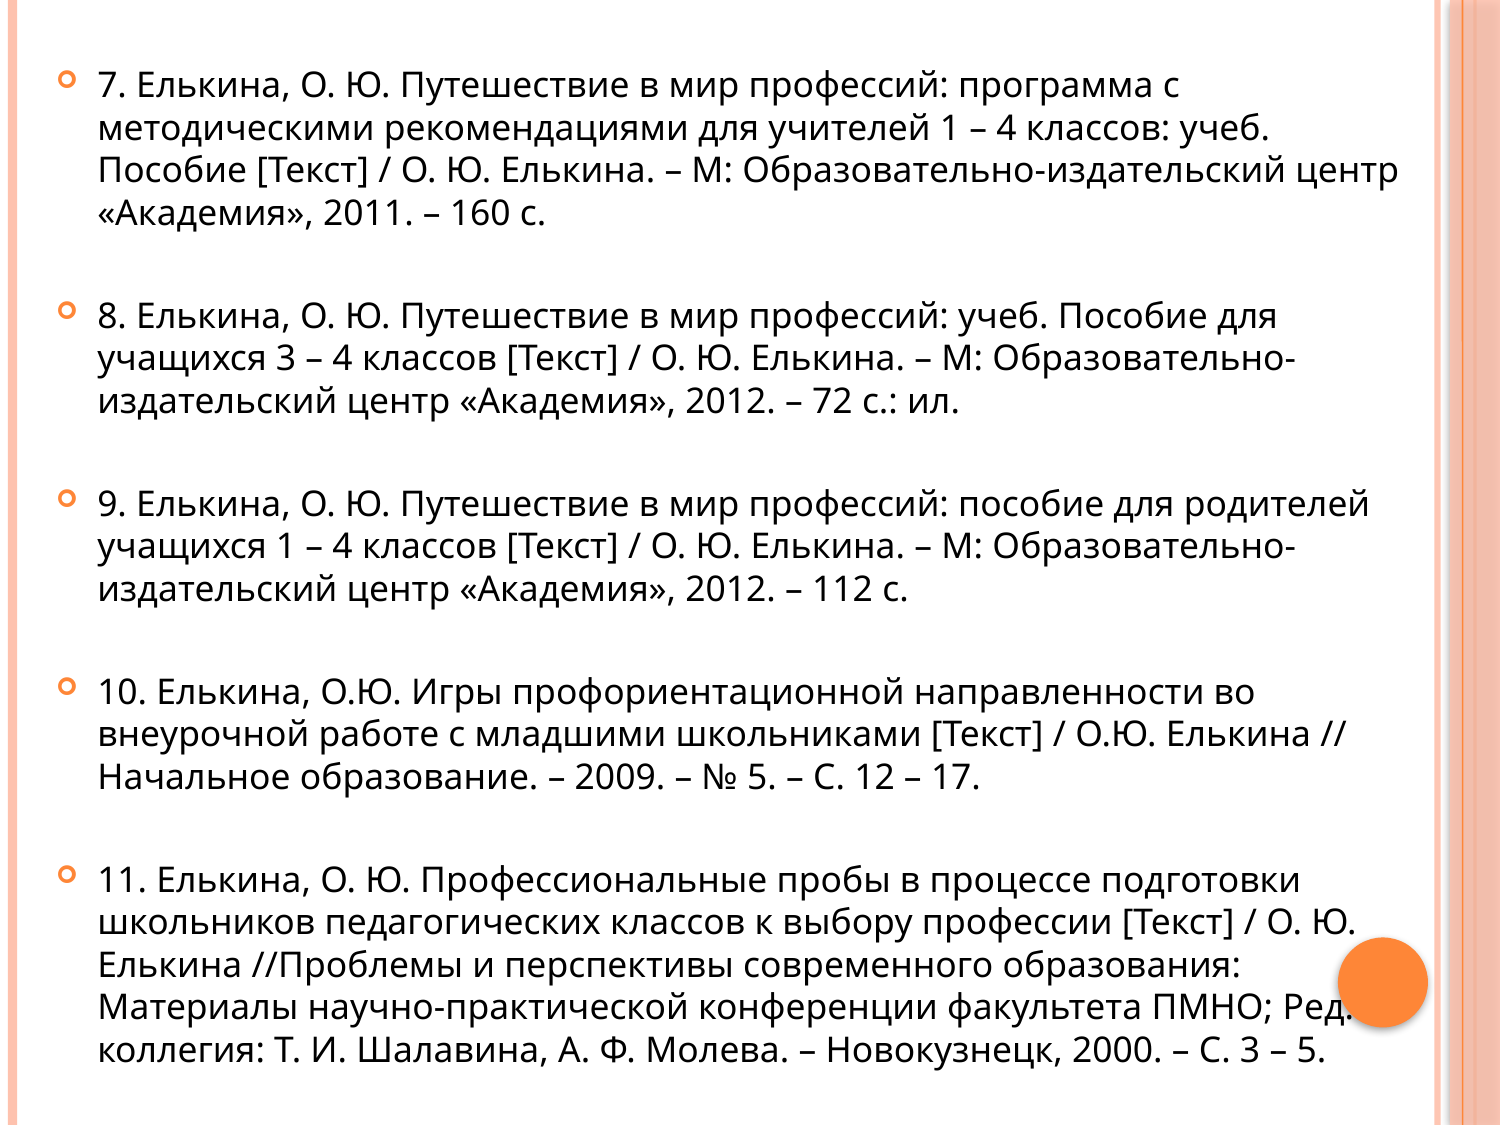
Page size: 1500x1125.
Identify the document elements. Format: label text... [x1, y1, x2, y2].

list 7. Елькина, О. Ю. Путешествие в мир профессий: программа с методическими рекомендациями для учителей 1 – 4 классов: учеб. Пособие [Текст] / О. Ю. Елькина. – М: Образовательно-издательский центр «Академия», 2011. – 160 с. 8. Елькина, О. Ю. Путешествие в мир профессий: учеб. Пособие для учащихся 3 – 4 классов [Текст] / О. Ю. Елькина. – М: Образовательно-издательский центр «Академия», 2012. – 72 с.: ил. 9. Елькина, О. Ю. Путешествие в мир профессий: пособие для родителей учащихся 1 – 4 классов [Текст] / О. Ю. Елькина. – М: Образовательно-издательский центр «Академия», 2012. – 112 с. 10. Елькина, О.Ю. Игры профориентационной направленности во внеурочной работе с младшими школьниками [Текст] / О.Ю. Елькина // Начальное образование. – 2009. – № 5. – С. 12 – 17. 11. Елькина, О. Ю. Профессиональные пробы в процессе подготовки школьников педагогических классов к выбору профессии [Текст] / О. Ю. Елькина //Проблемы и перспективы современного образования: Материалы научно-практической конференции факультета ПМНО; Ред. коллегия: Т. И. Шалавина, А. Ф. Молева. – Новокузнецк, 2000. – С. 3 – 5. [41, 54, 1424, 1094]
